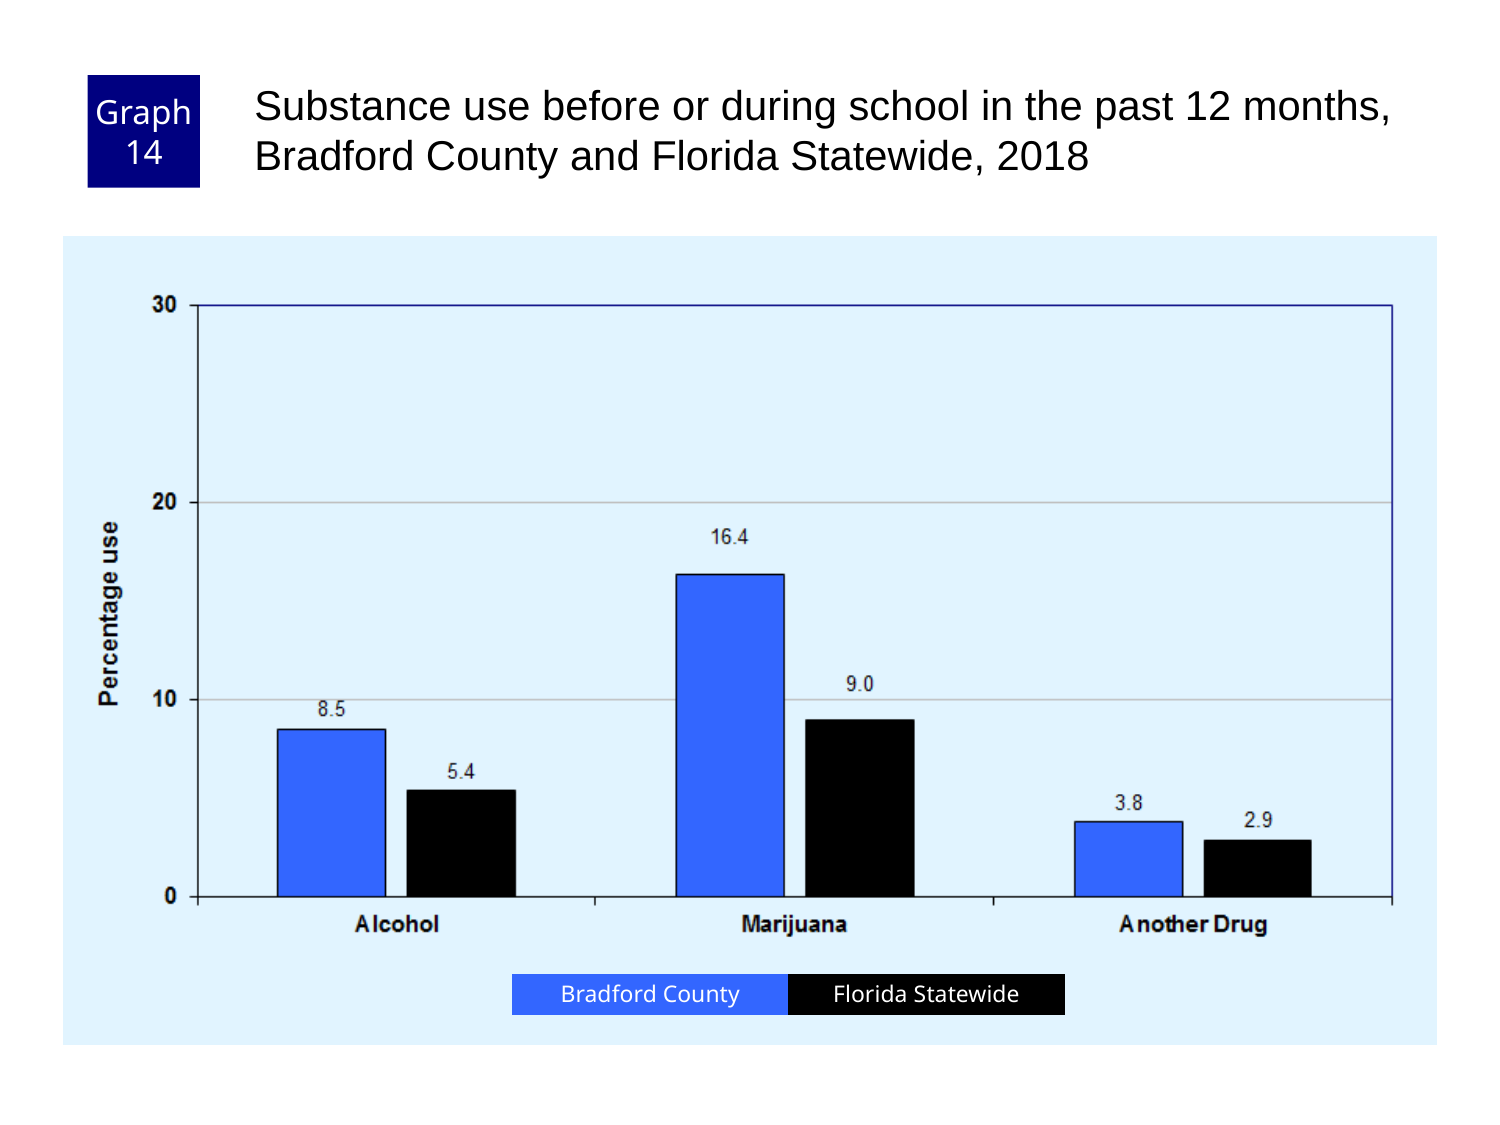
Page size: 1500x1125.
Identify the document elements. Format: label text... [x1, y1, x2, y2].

picture [62, 236, 1437, 1046]
text_box Graph 14 [87, 75, 200, 188]
text_box Substance use before or during school in the past 12 months, Bradford County and Florida Statewide, 2018 [249, 75, 1438, 200]
